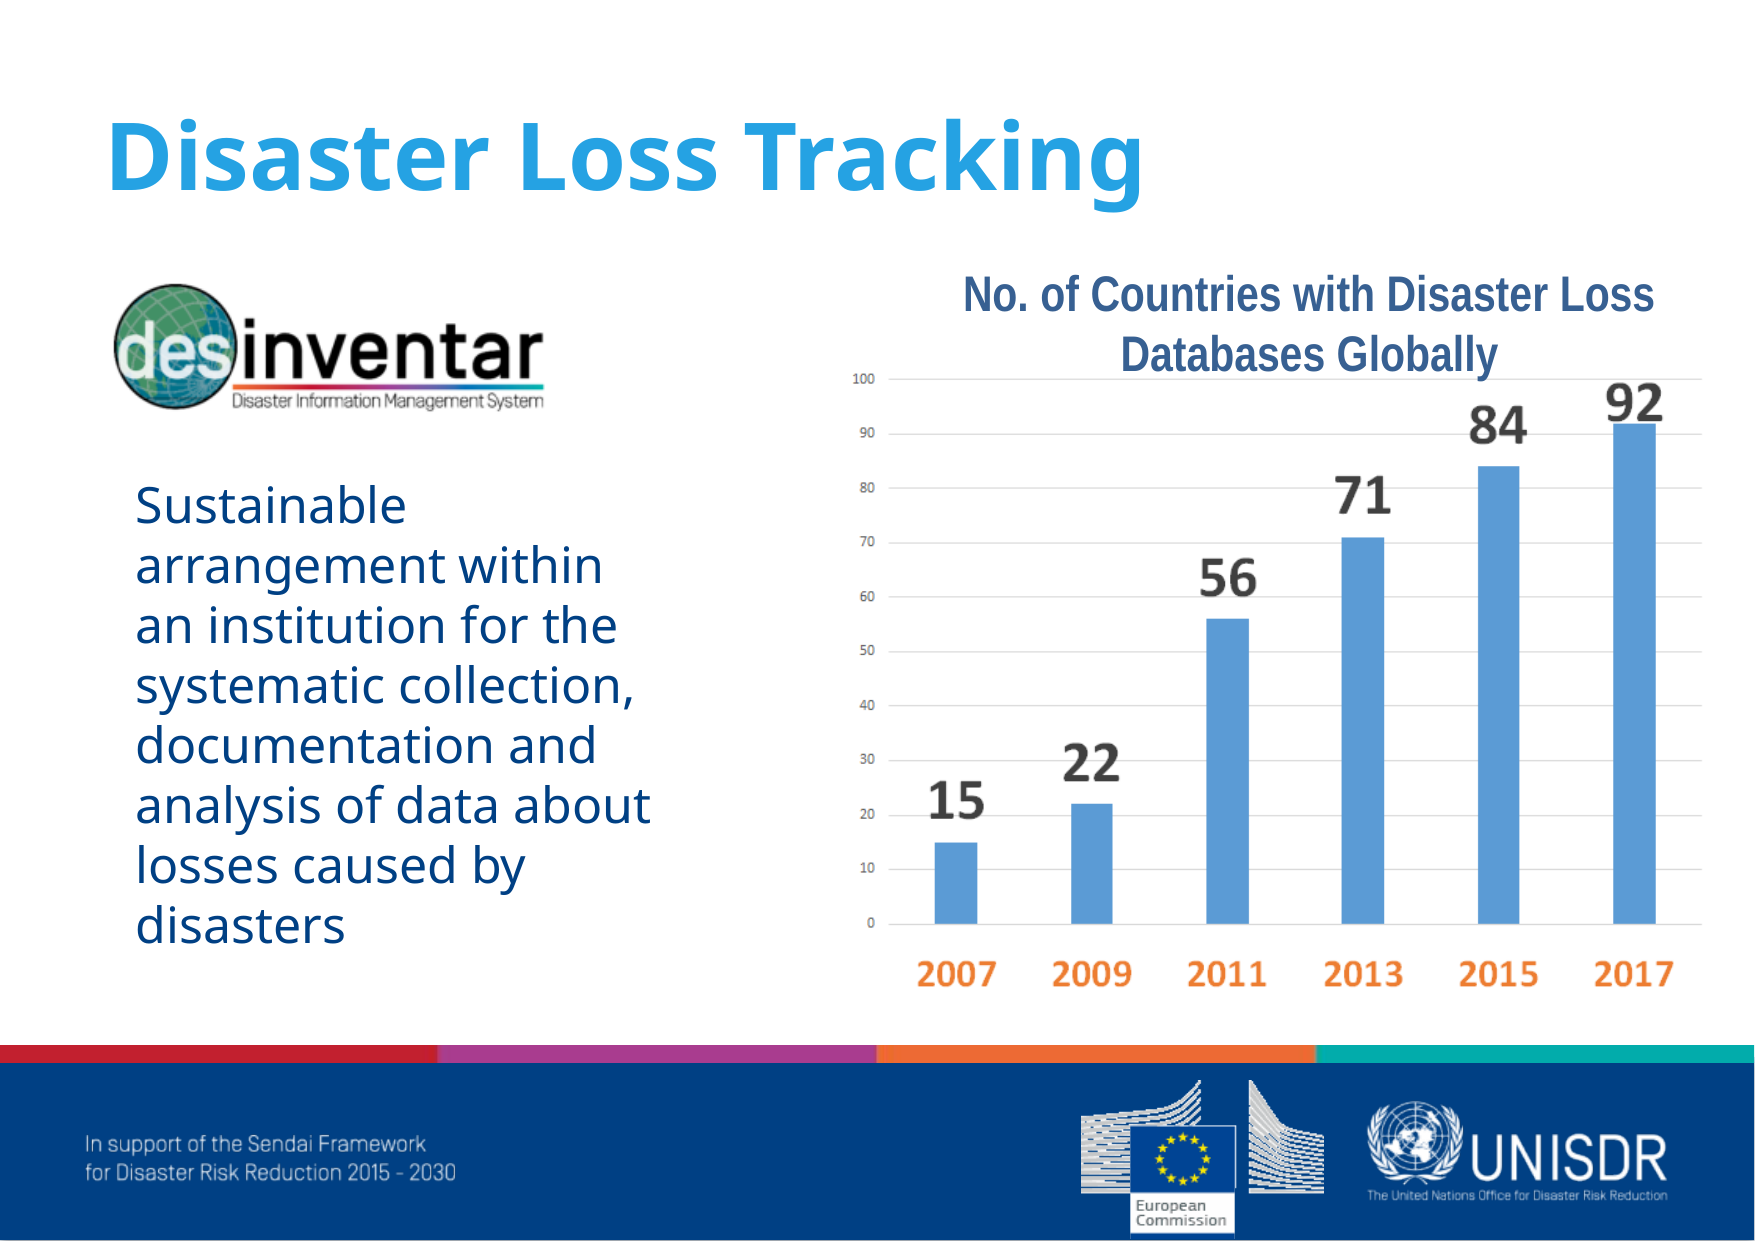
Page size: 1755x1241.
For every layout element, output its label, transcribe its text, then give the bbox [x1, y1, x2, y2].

text_box No. of Countries with Disaster Loss Databases Globally [865, 253, 1755, 389]
title Disaster Loss Tracking [87, 49, 1667, 257]
picture [841, 360, 1721, 1010]
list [97, 267, 571, 432]
picture [0, 1045, 1755, 1063]
picture [1081, 1080, 1324, 1239]
picture [1354, 1098, 1681, 1205]
picture [73, 1121, 479, 1199]
text_box Sustainable arrangement within an institution for the systematic collection, documentation and analysis of data about losses caused by disasters [121, 466, 677, 962]
